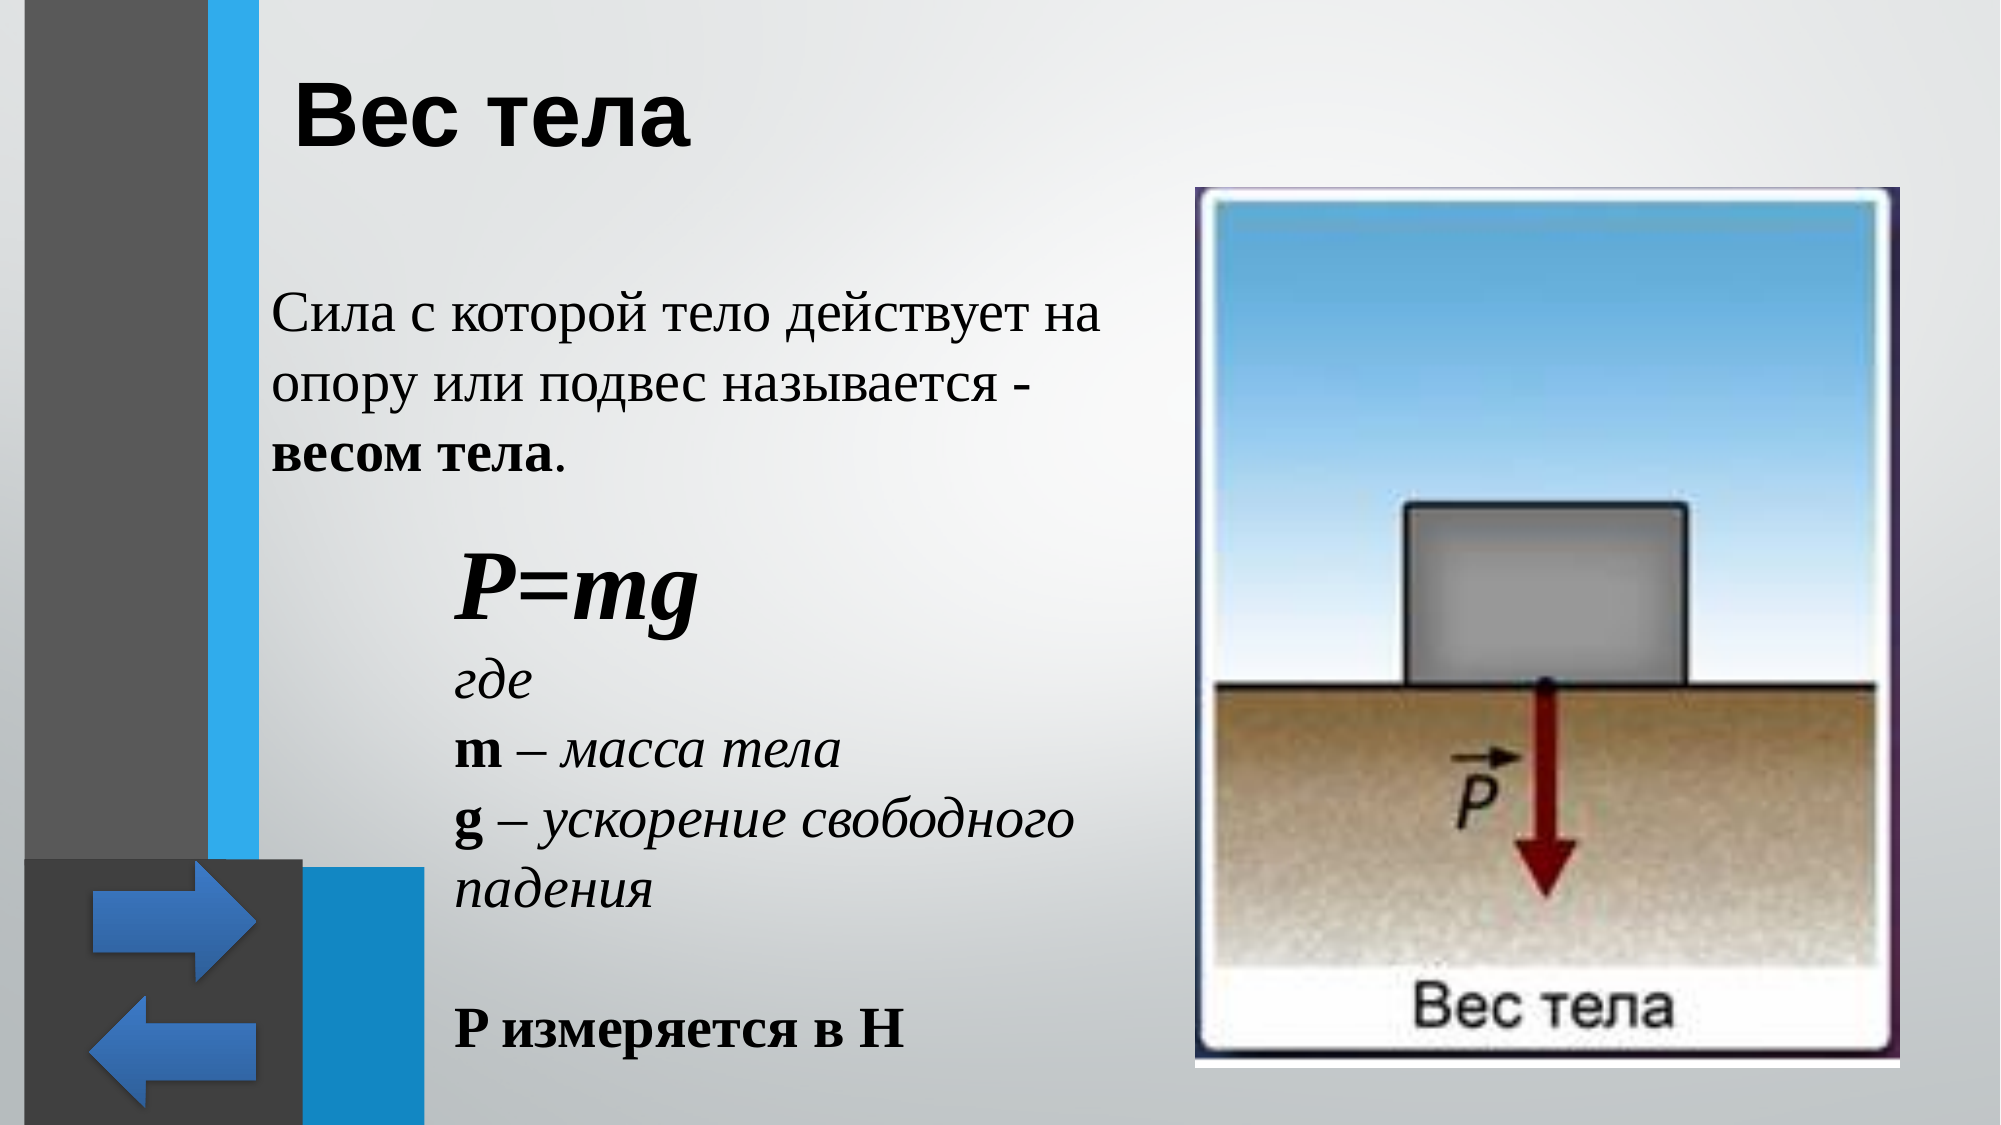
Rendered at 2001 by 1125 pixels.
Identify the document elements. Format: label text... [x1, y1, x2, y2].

text_box P=mg где m – масса тела g – ускорение свободного падения P измеряется в Н [440, 512, 1154, 1125]
title Вес тела [293, 23, 1937, 212]
text_box [89, 995, 257, 1109]
picture [259, 0, 2001, 1125]
picture [0, 0, 24, 1125]
text_box Сила с которой тело действует на опору или подвес называется - весом тела. [256, 266, 1154, 491]
text_box [92, 860, 257, 983]
